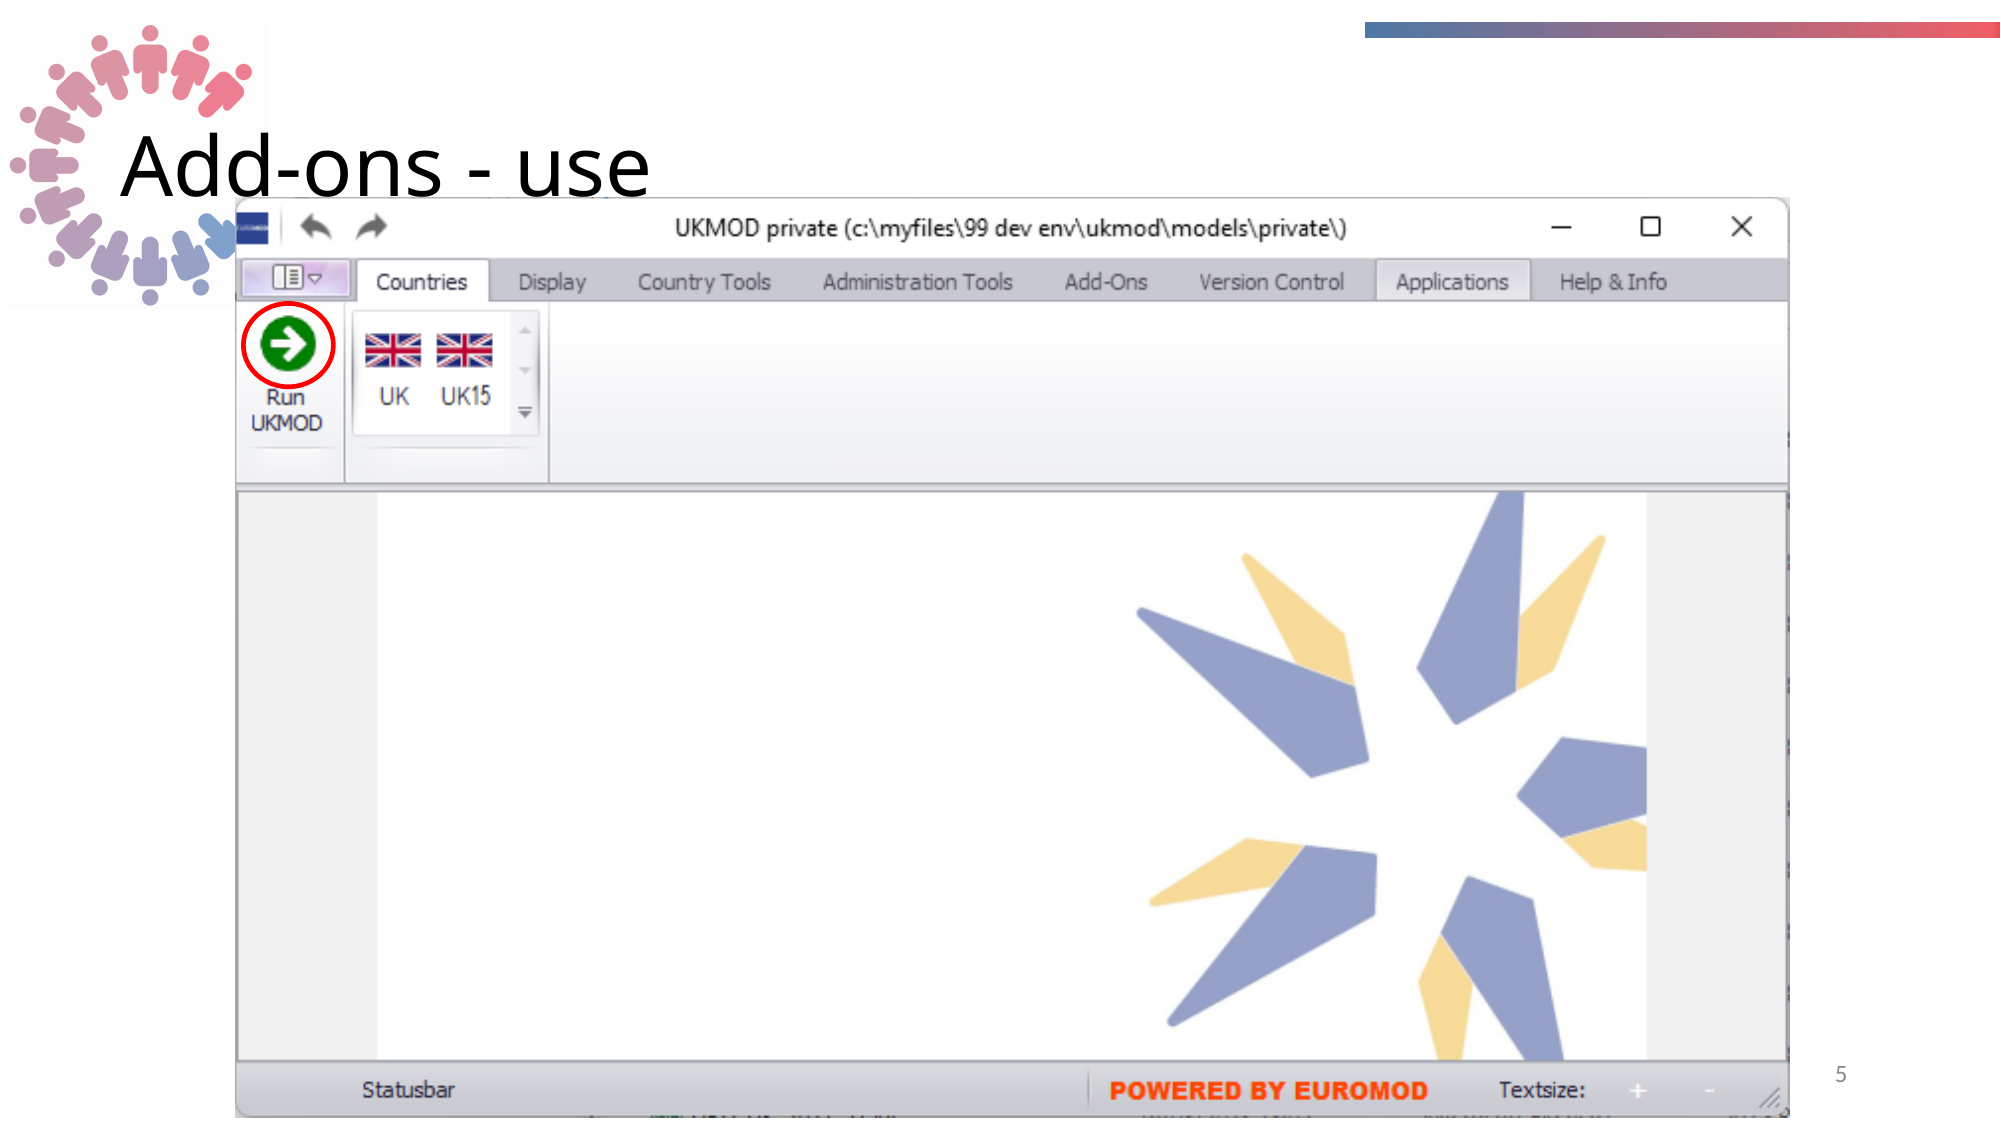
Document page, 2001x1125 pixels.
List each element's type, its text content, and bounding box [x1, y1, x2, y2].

picture [235, 197, 1790, 1125]
slide_number 5 [1790, 1042, 1863, 1103]
title Add-ons - use [105, 60, 1831, 278]
